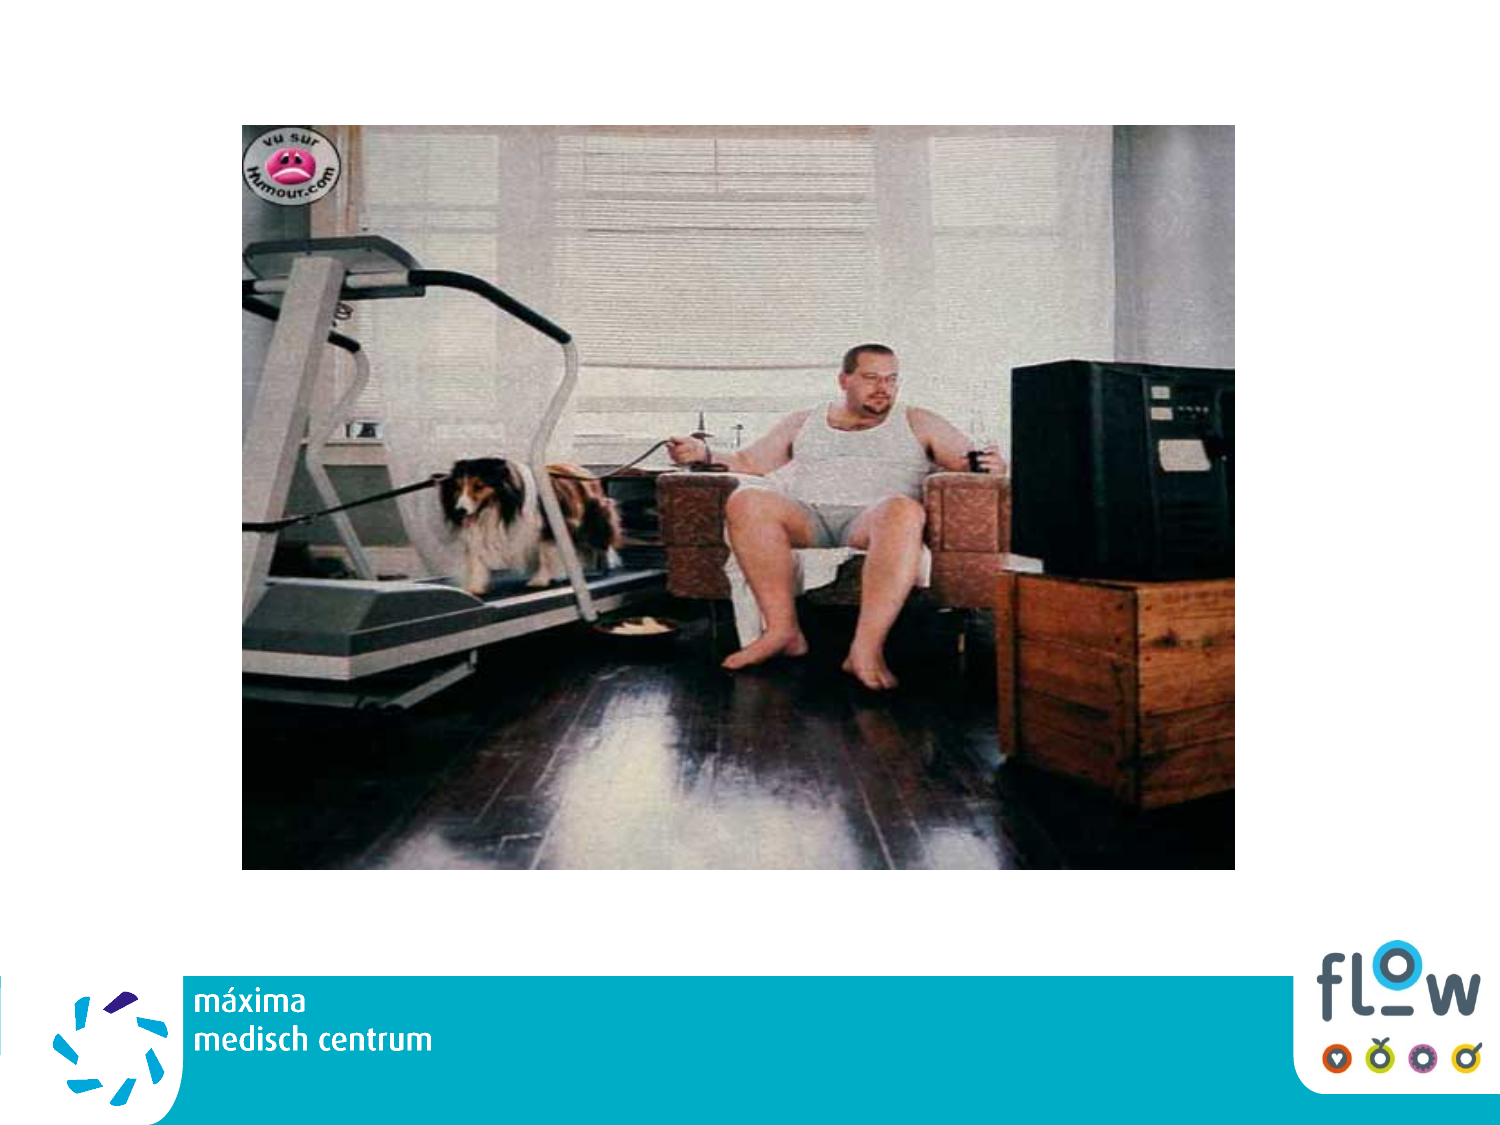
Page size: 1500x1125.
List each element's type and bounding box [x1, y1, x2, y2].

picture [53, 987, 431, 1106]
picture [241, 125, 1235, 870]
picture [1316, 940, 1483, 1079]
